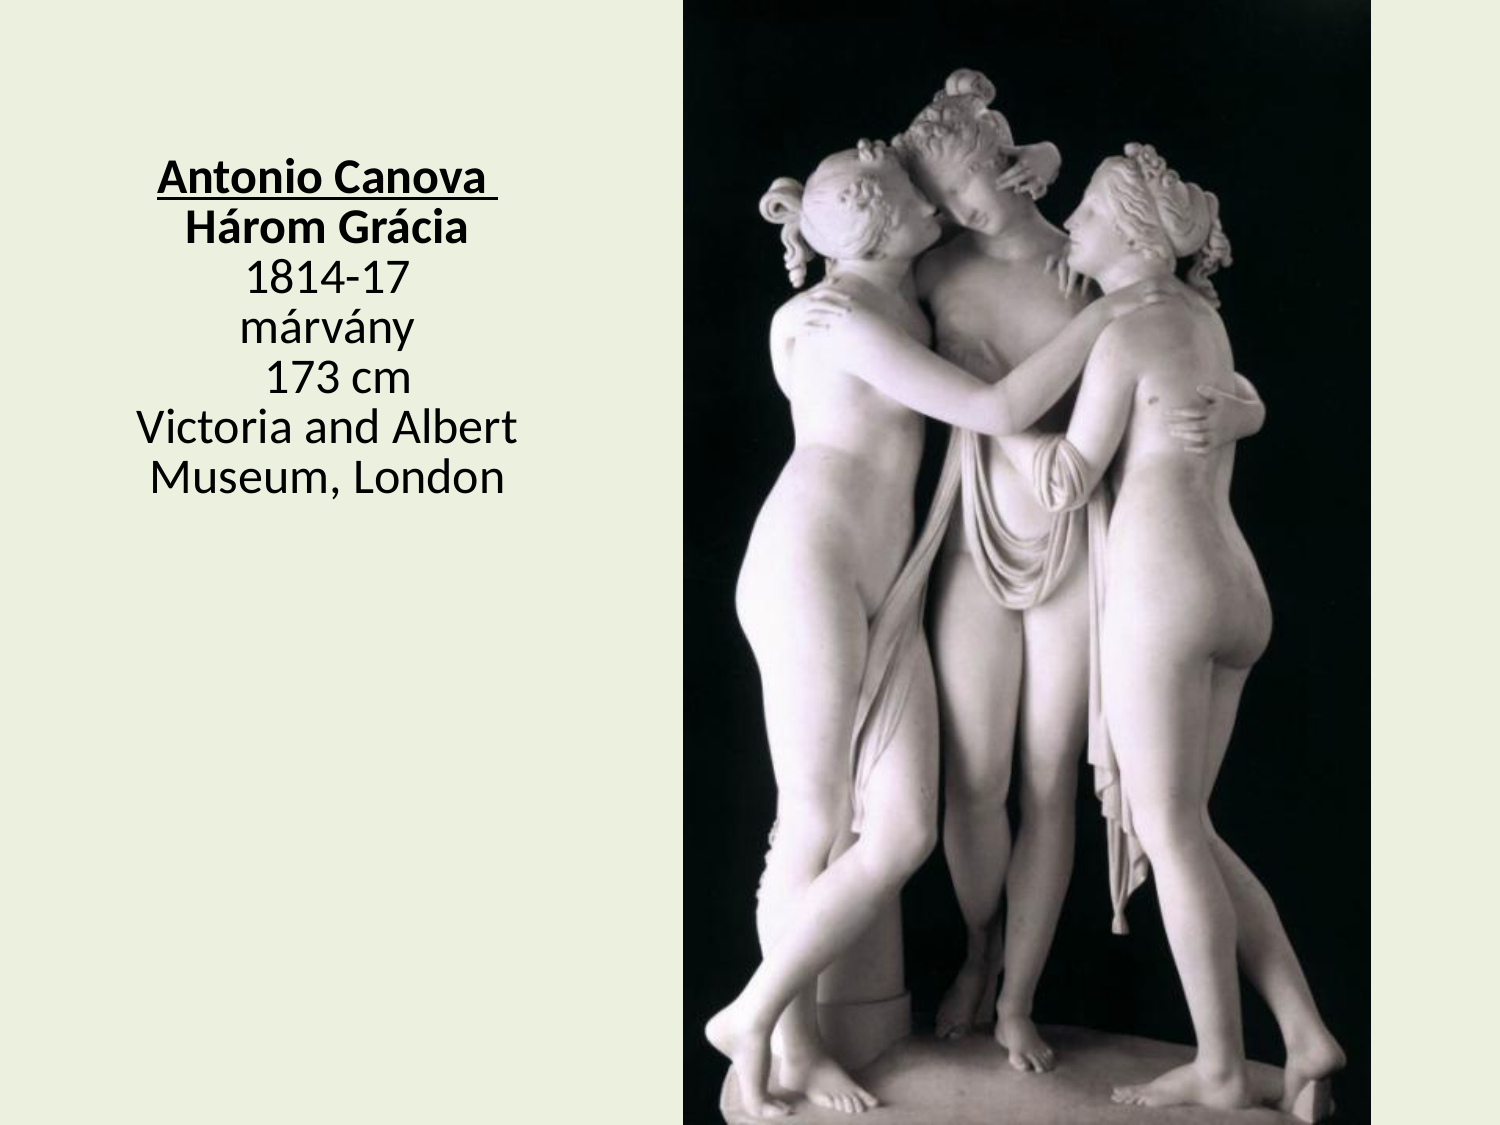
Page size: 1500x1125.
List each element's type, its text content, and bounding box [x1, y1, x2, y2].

picture [683, 0, 1371, 1125]
text_box Antonio Canova Három Grácia 1814-17 márvány 173 cm Victoria and Albert Museum, London [112, 146, 544, 511]
